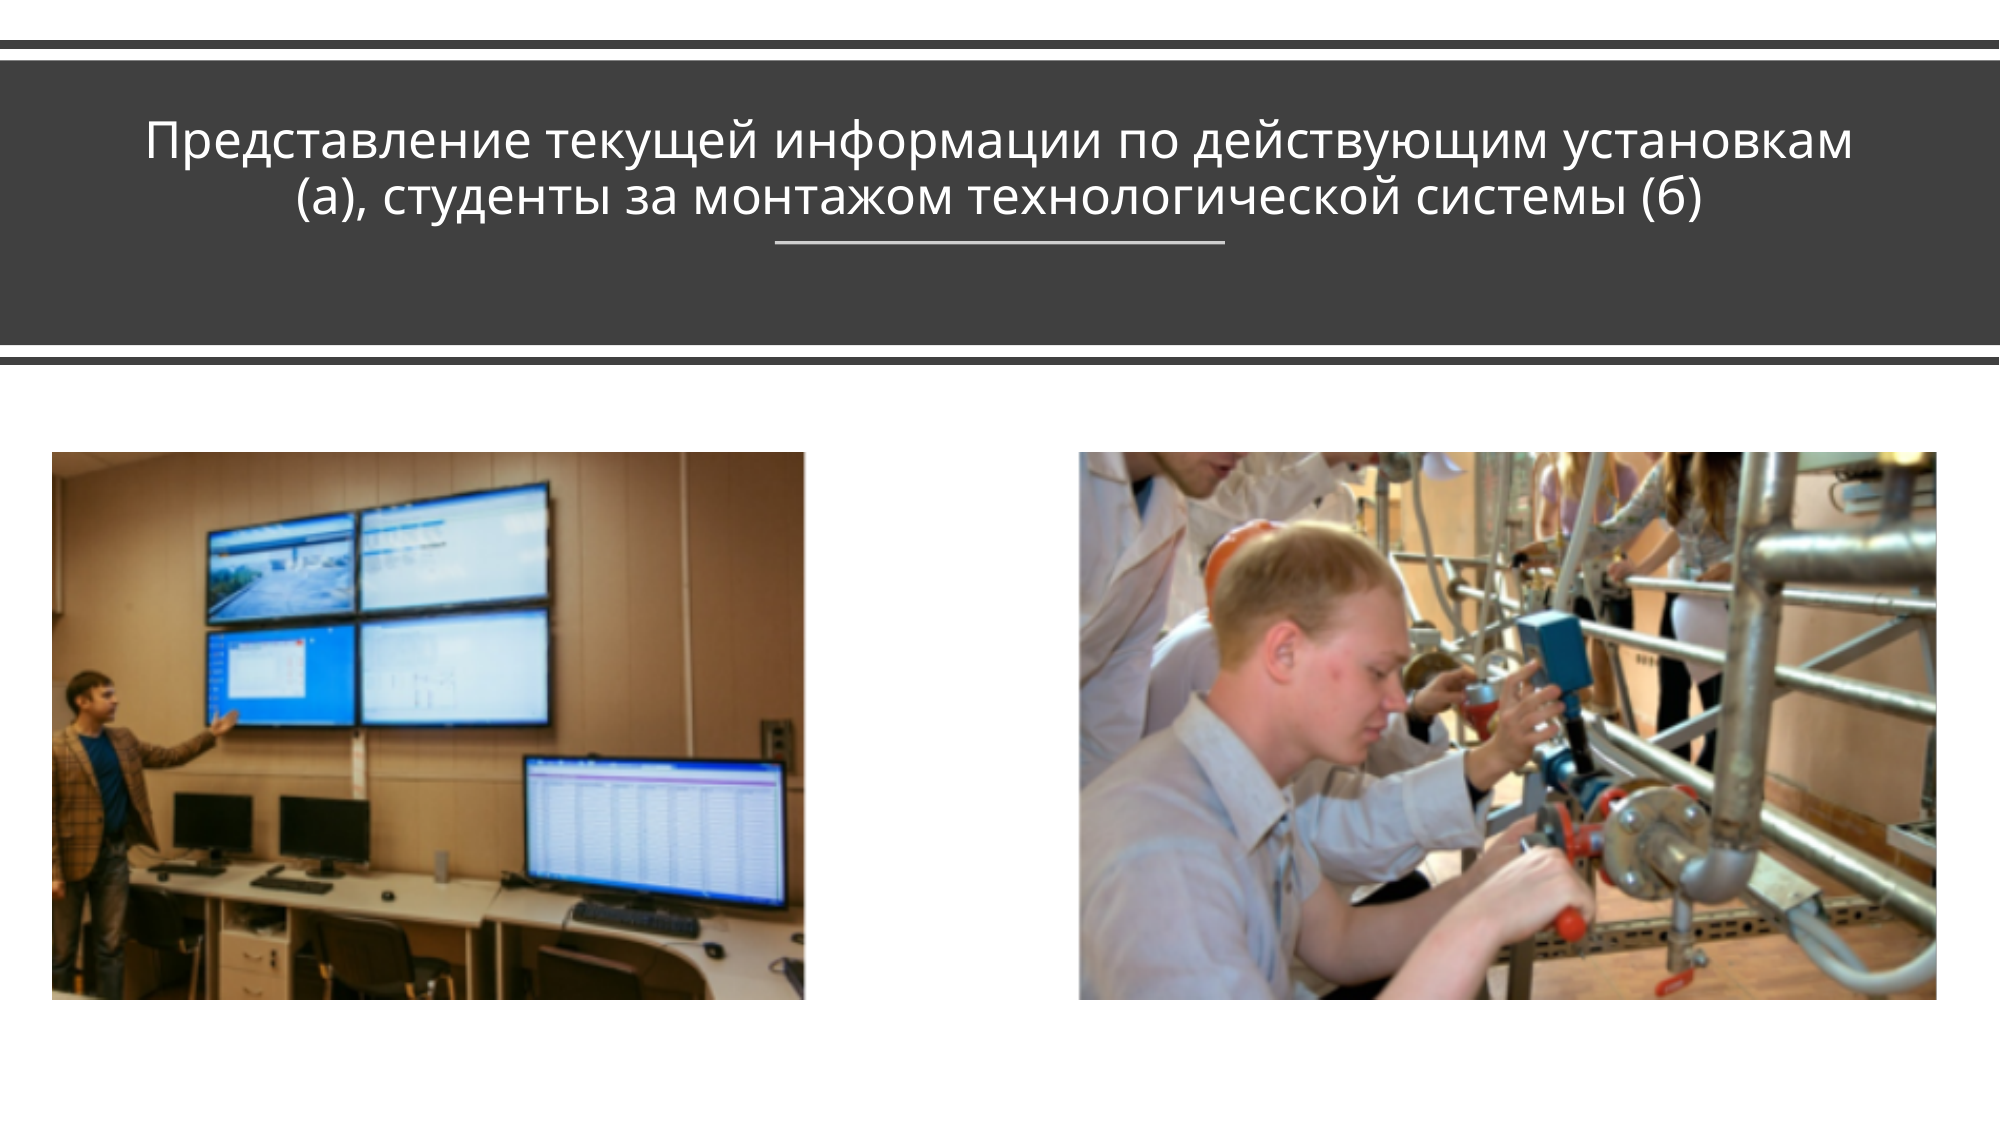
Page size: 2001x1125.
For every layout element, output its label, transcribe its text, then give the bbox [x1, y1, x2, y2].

text_box [0, 59, 2000, 346]
title Представление текущей информации по действующим установкам (а), студенты за монтажом технологической системы (б) [86, 80, 1914, 233]
picture [52, 452, 1939, 1000]
